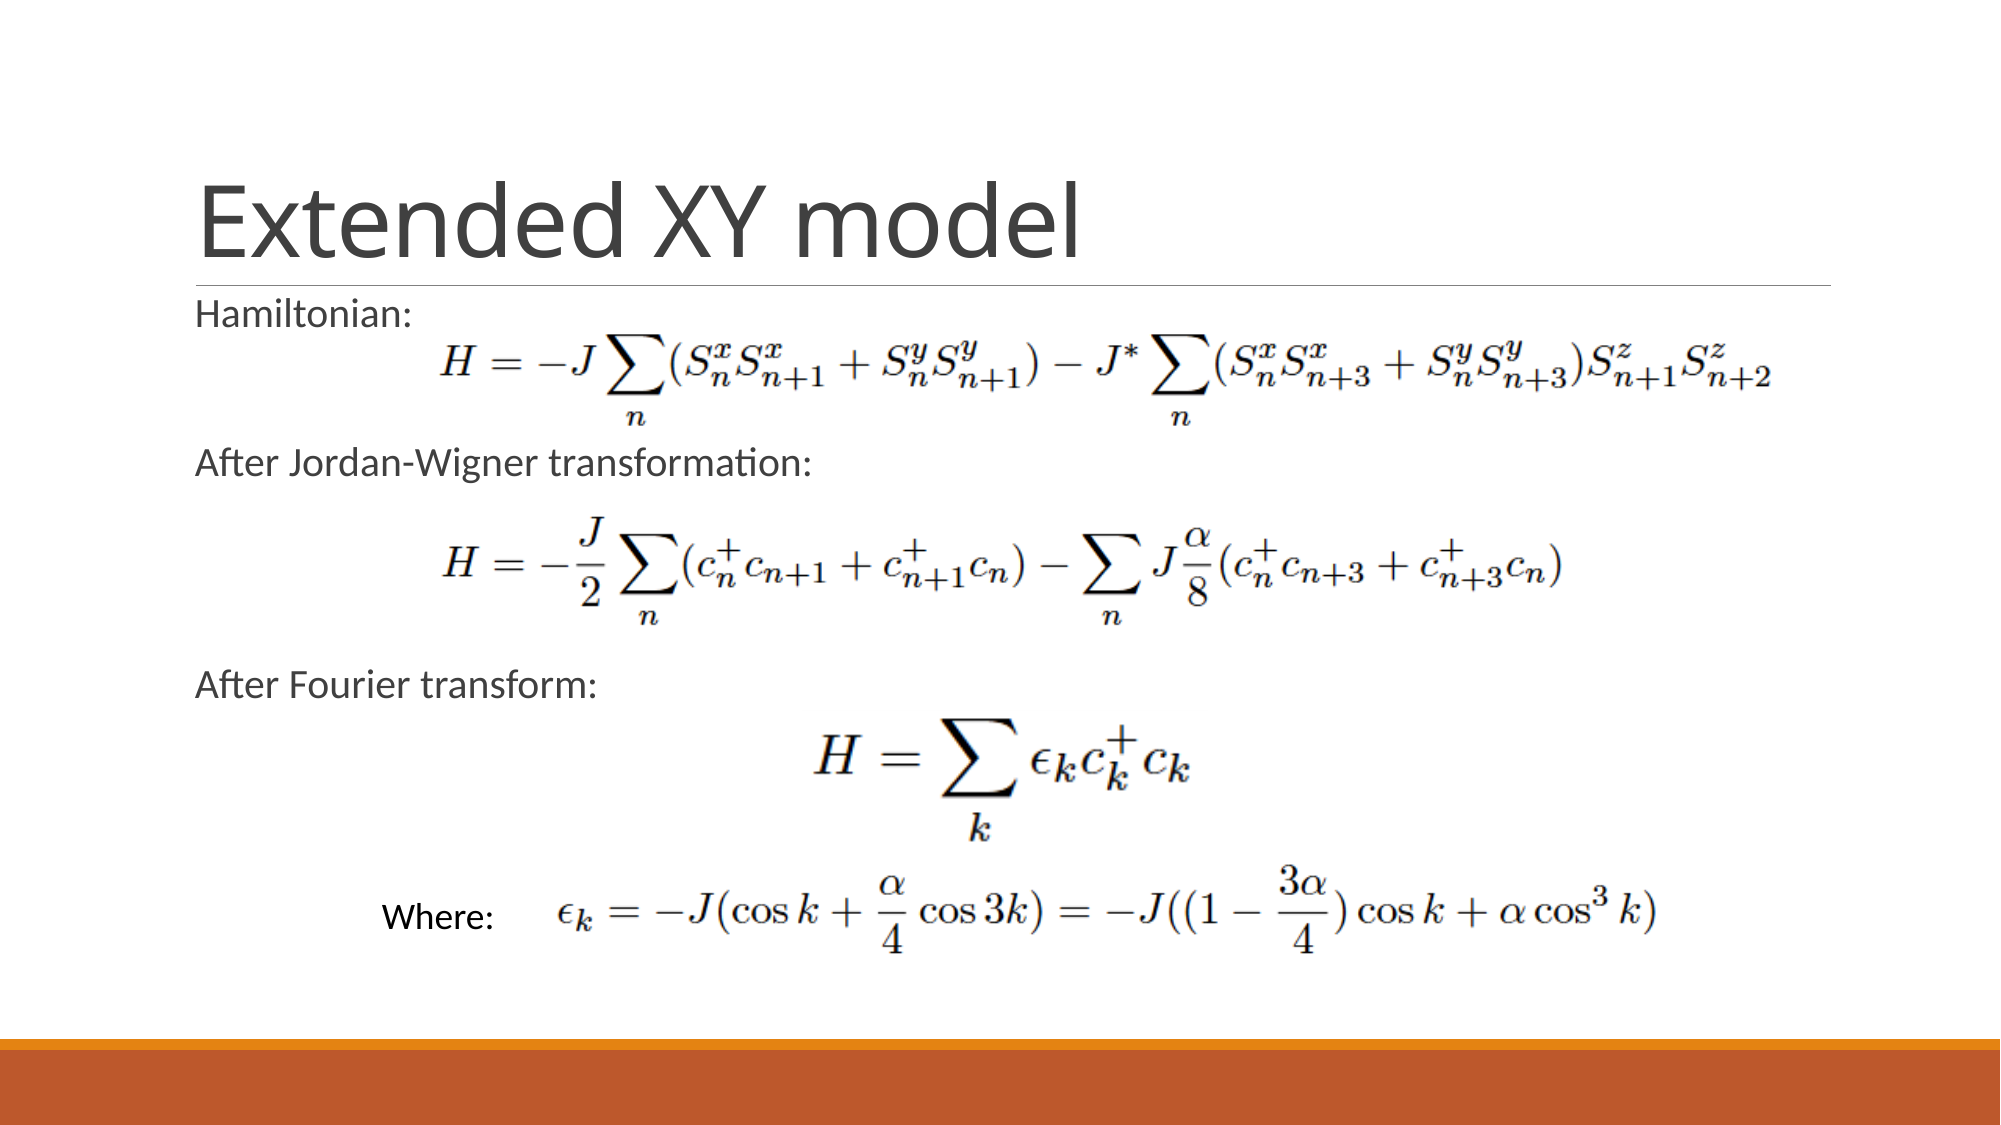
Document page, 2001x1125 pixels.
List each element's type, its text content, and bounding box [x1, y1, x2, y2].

picture [434, 322, 1792, 438]
picture [539, 709, 1662, 963]
list Hamiltonian: After Jordan-Wigner transformation: After Fourier transform: [179, 284, 1830, 945]
picture [434, 502, 1576, 634]
title Extended XY model [180, 47, 1830, 284]
text_box Where: [367, 884, 536, 945]
